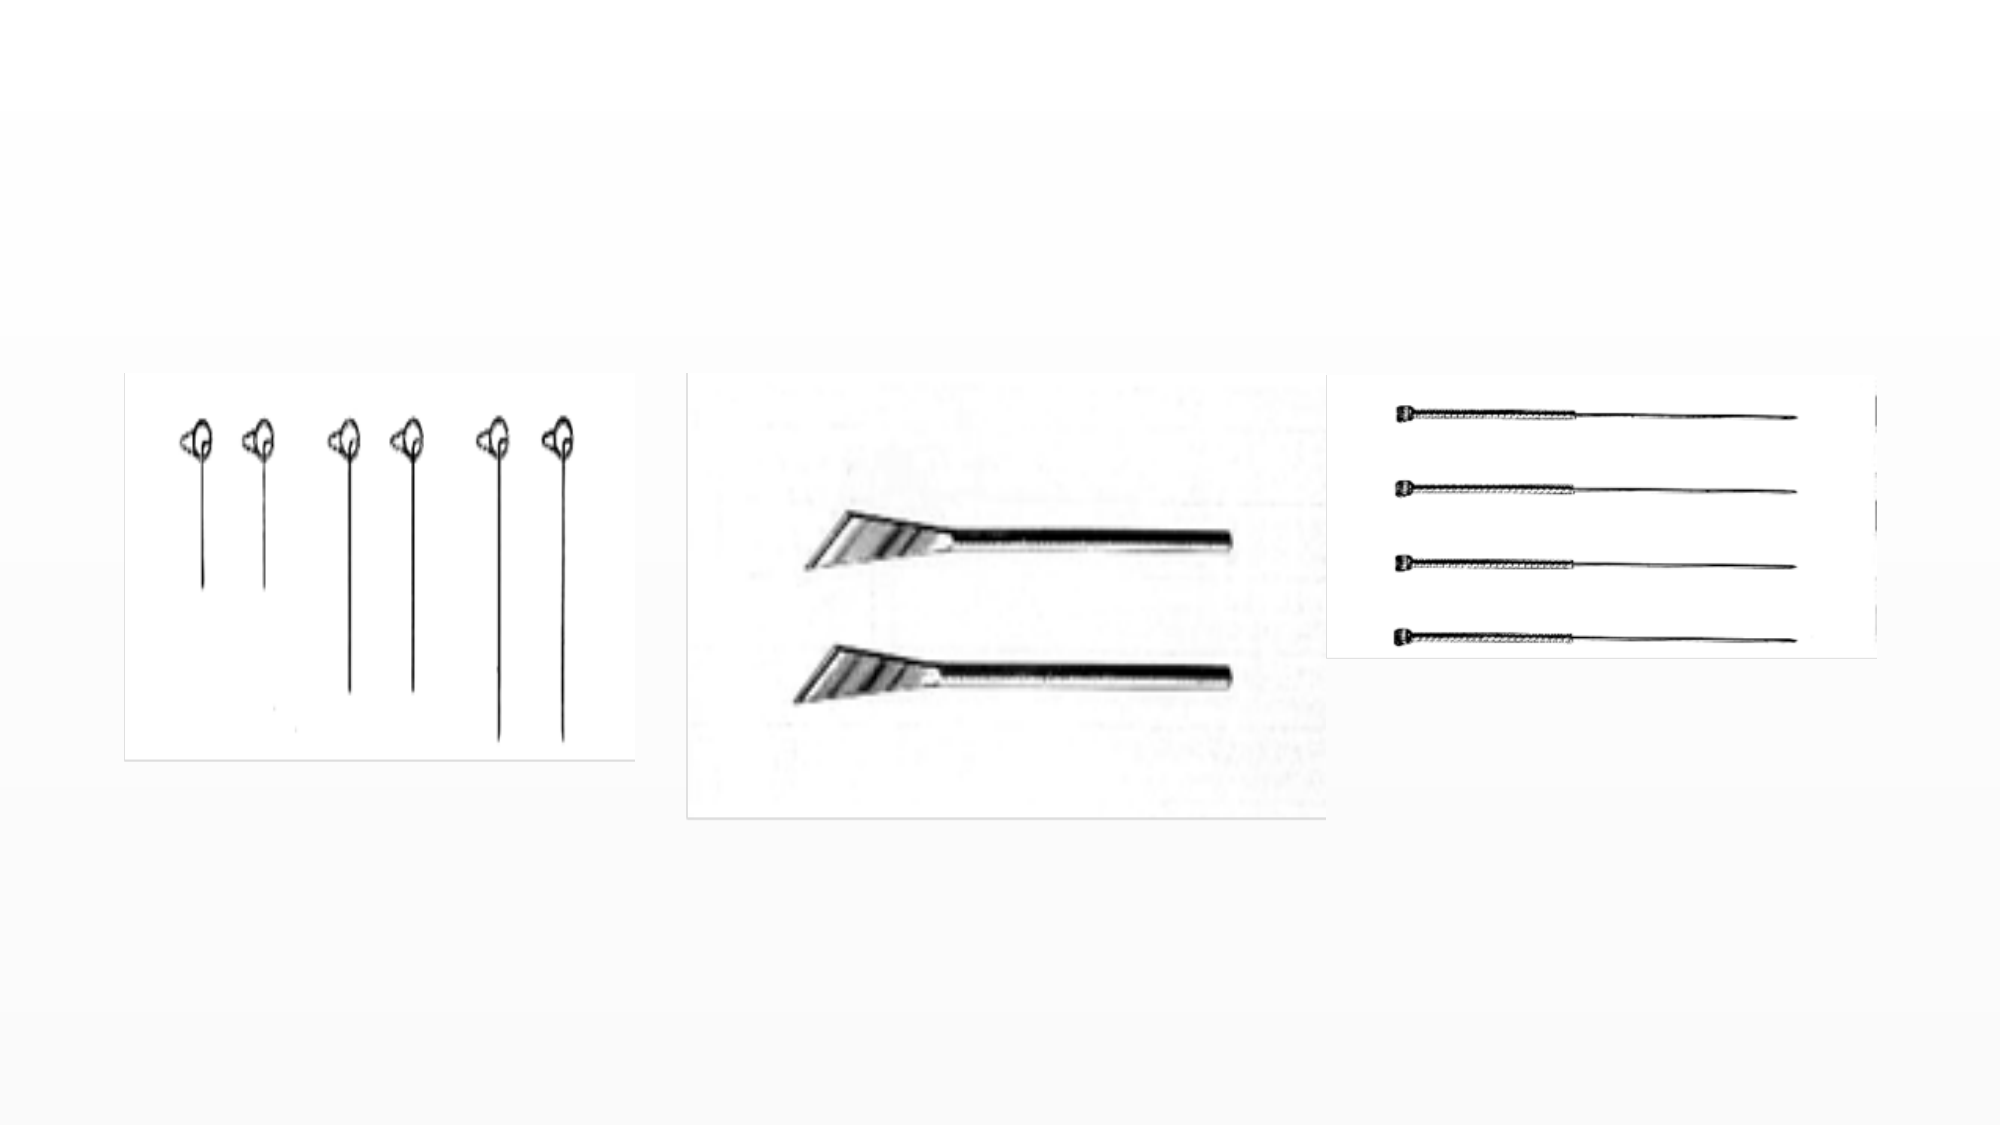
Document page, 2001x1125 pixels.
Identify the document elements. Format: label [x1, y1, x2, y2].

picture [123, 373, 635, 768]
picture [685, 373, 1877, 824]
